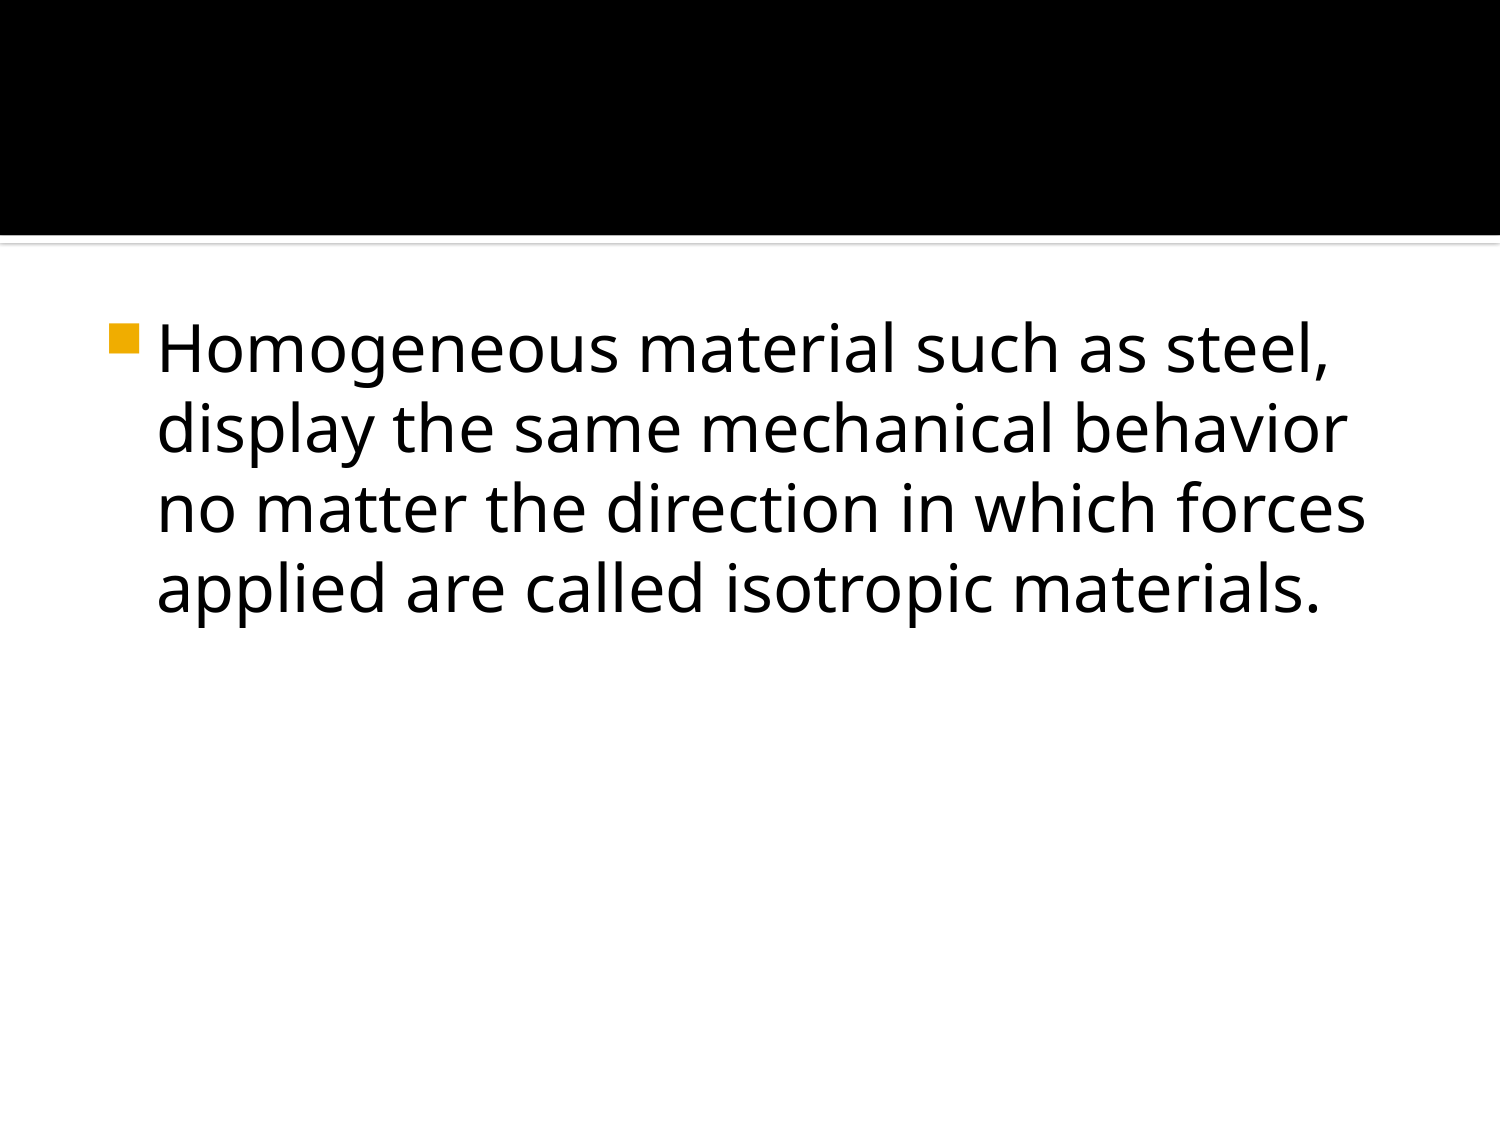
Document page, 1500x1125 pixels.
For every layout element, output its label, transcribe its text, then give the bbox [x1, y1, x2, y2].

list Homogeneous material such as steel, display the same mechanical behavior no matter the direction in which forces applied are called isotropic materials. [75, 291, 1425, 1050]
